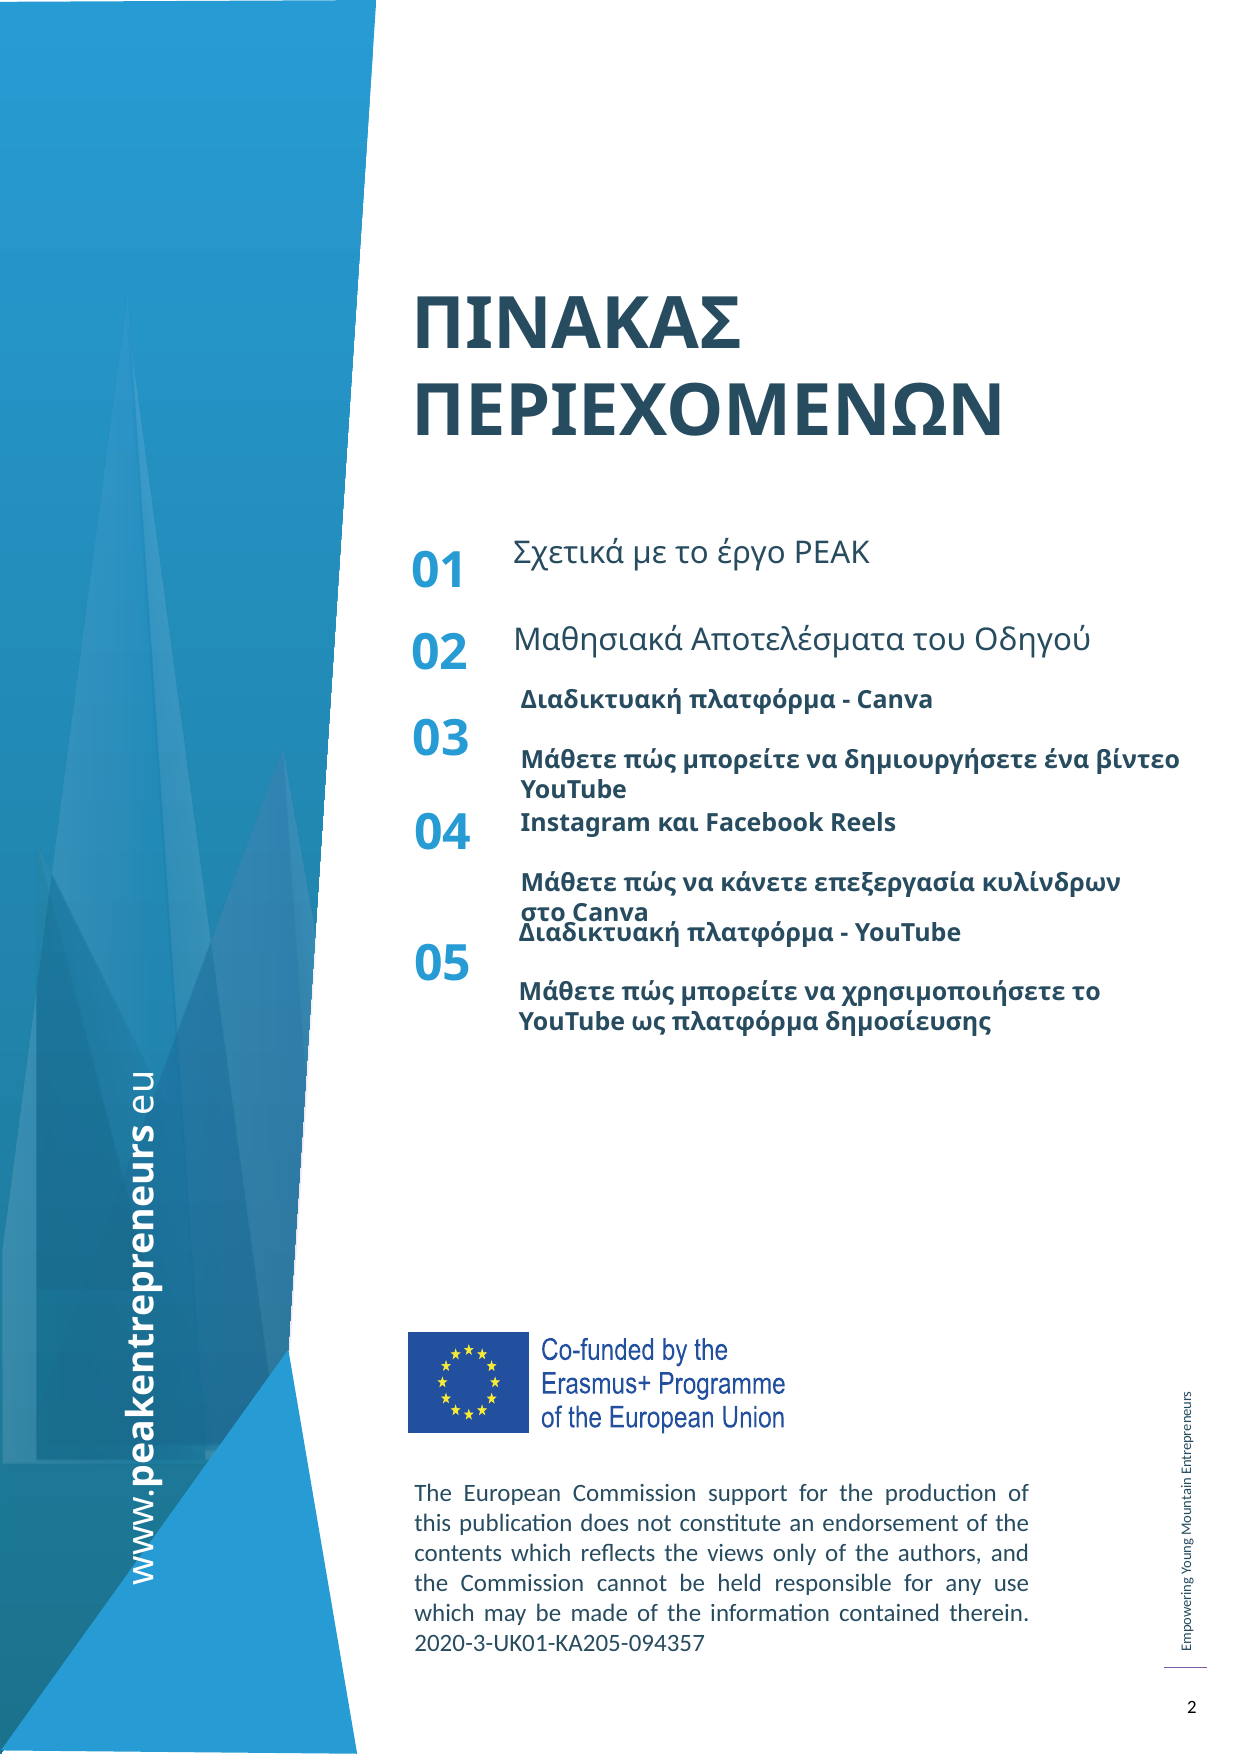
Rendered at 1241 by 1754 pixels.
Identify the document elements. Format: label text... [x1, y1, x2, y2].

list Διαδικτυακή πλατφόρμα - YouTube Μάθετε πώς μπορείτε να χρησιμοποιήσετε το YouTube ως πλατφόρμα δημοσίευσης [503, 955, 1230, 1027]
picture [2, 0, 376, 1747]
list Μαθησιακά Αποτελέσματα του Οδηγού [498, 628, 1160, 686]
list 05 [399, 935, 506, 984]
list Σχετικά με το έργο PEAK [498, 546, 1080, 595]
list 01 [396, 543, 503, 592]
list ΠΙΝΑΚΑΣ ΠΕΡΙΕΧΟΜΕΝΩΝ [396, 355, 1145, 466]
slide_number 2 [1159, 1676, 1212, 1736]
list www.peakentrepreneurs eu [108, 1055, 215, 1736]
list 02 [396, 626, 503, 675]
list 04 [399, 805, 506, 854]
list Instagram και Facebook Reels Μάθετε πώς να κάνετε επεξεργασία κυλίνδρων στο Canva [505, 859, 1145, 905]
list 03 [397, 710, 504, 759]
list Διαδικτυακή πλατφόρμα - Canva Μάθετε πώς μπορείτε να δημιουργήσετε ένα βίντεο YouTube [505, 718, 1214, 799]
